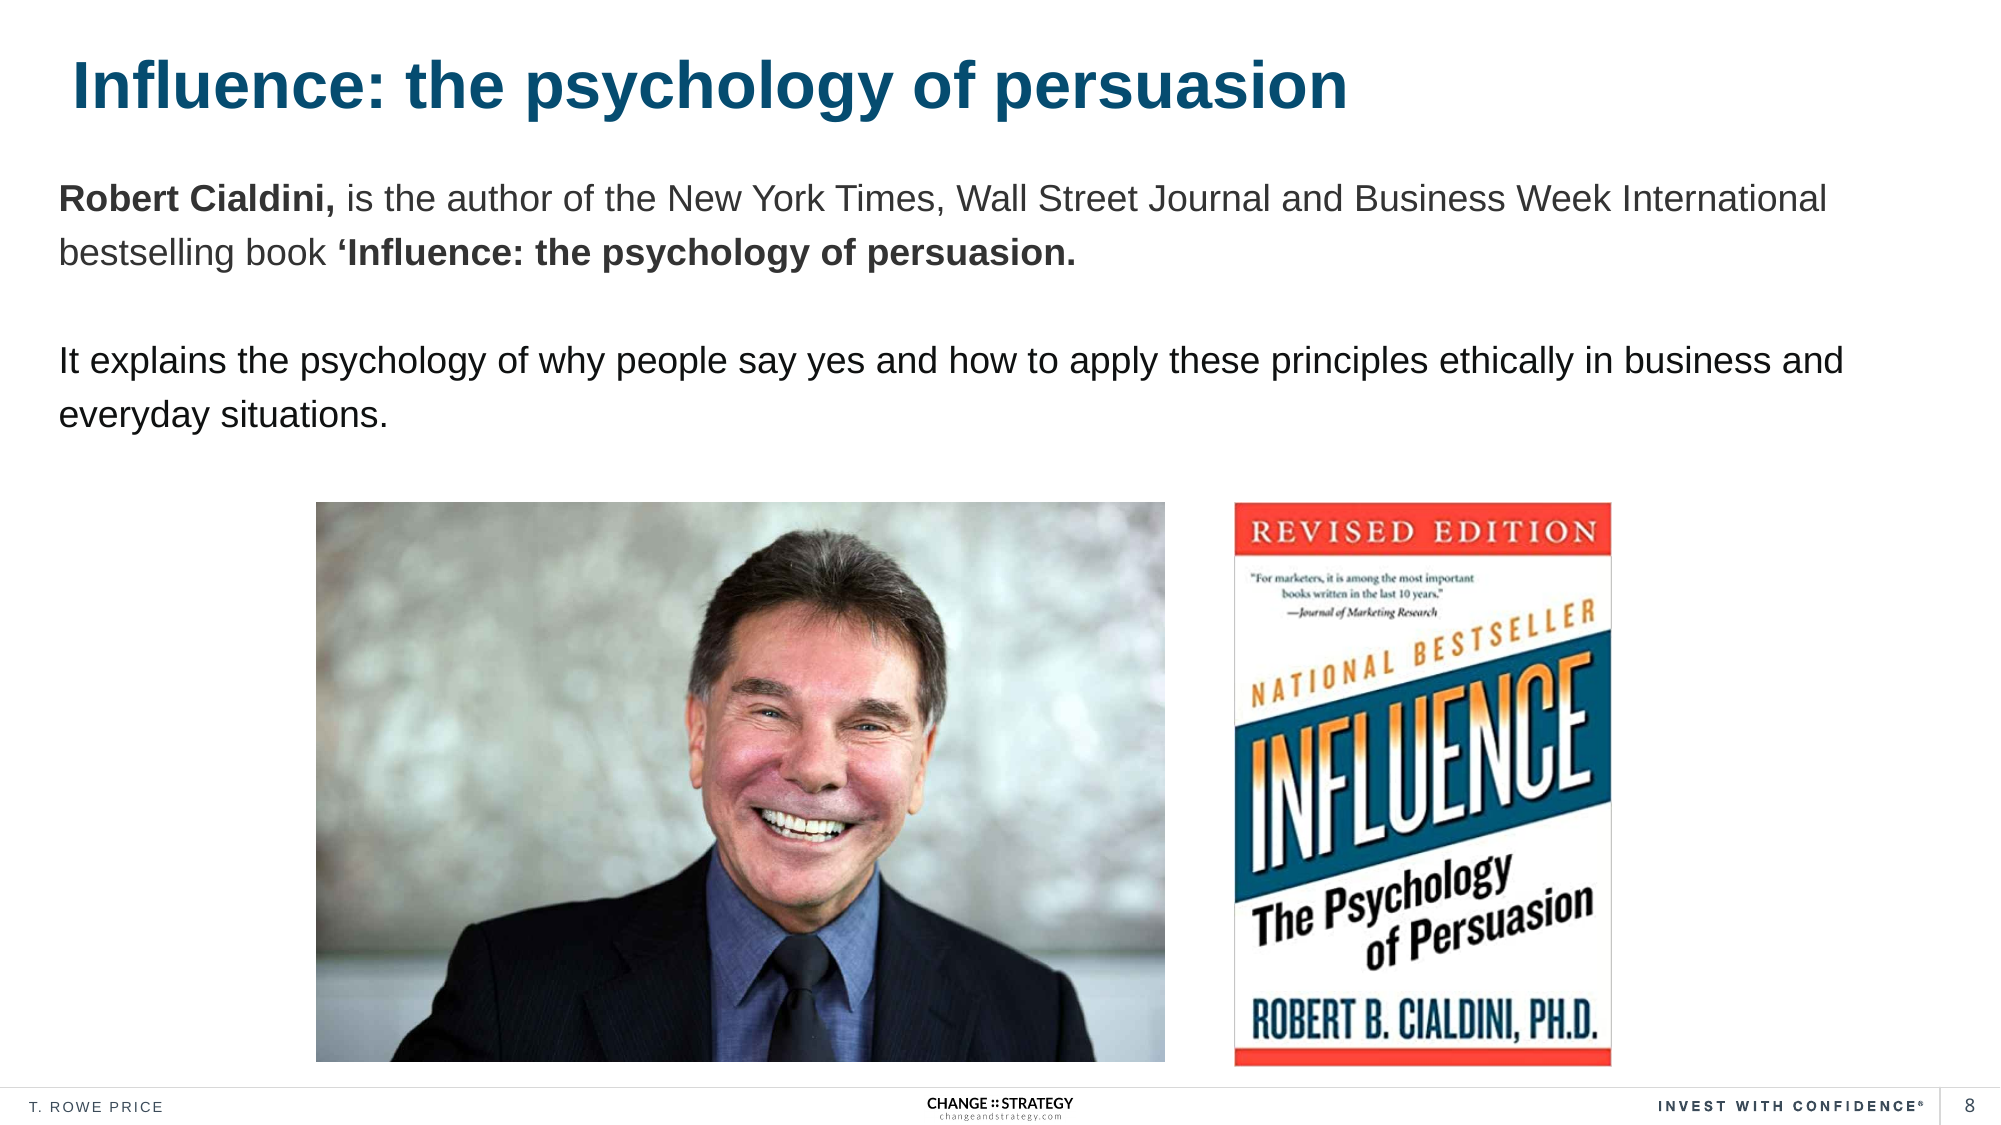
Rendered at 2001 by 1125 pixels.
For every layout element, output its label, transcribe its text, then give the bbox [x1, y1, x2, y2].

picture [315, 502, 1166, 1062]
picture [1234, 502, 1612, 1068]
title Influence: the psychology of persuasion [72, 0, 1811, 122]
picture [924, 1095, 1076, 1123]
text_box Robert Cialdini, is the author of the New York Times, Wall Street Journal and Business Week International bestselling book ‘Influence: the psychology of persuasion. It explains the psychology of why people say yes and how to apply these principles ethically in business and everyday situations. [43, 157, 1958, 443]
